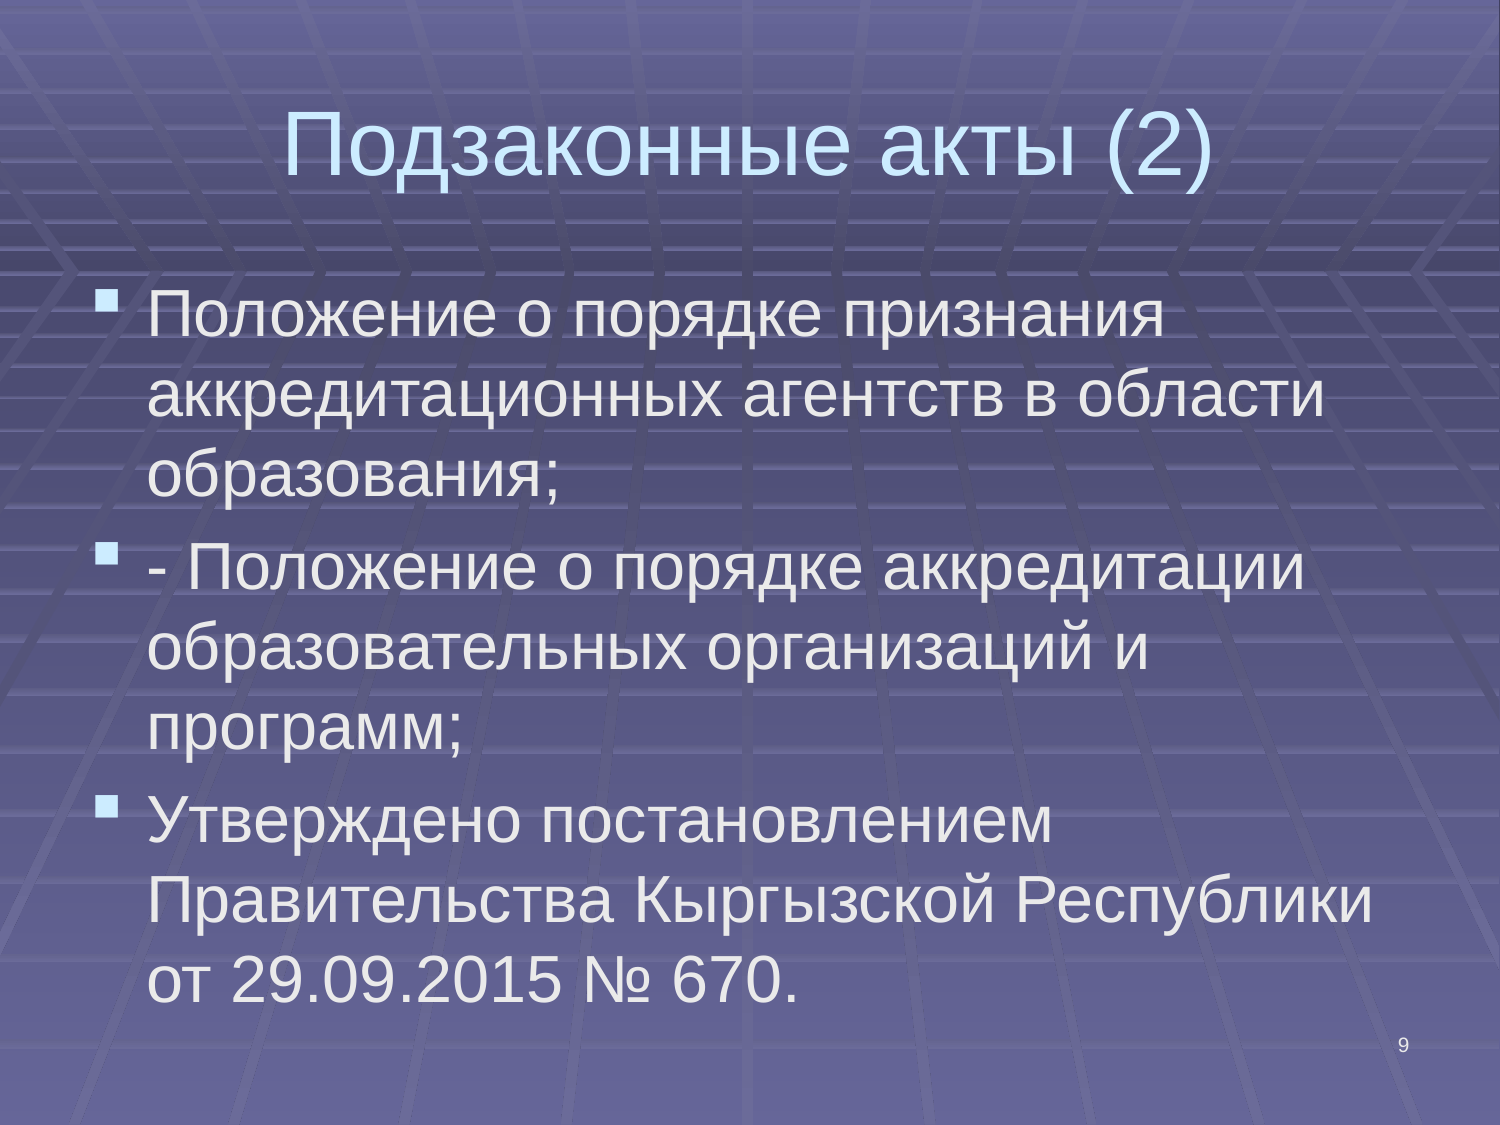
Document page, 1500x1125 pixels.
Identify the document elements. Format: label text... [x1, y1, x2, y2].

list Положение о порядке признания аккредитационных агентств в области образования; - Положение о порядке аккредитации образовательных организаций и программ; Утверждено постановлением Правительства Кыргызской Республики от 29.09.2015 № 670. [74, 261, 1425, 1001]
slide_number 9 [1074, 1023, 1425, 1103]
title Подзаконные акты (2) [74, 44, 1425, 233]
